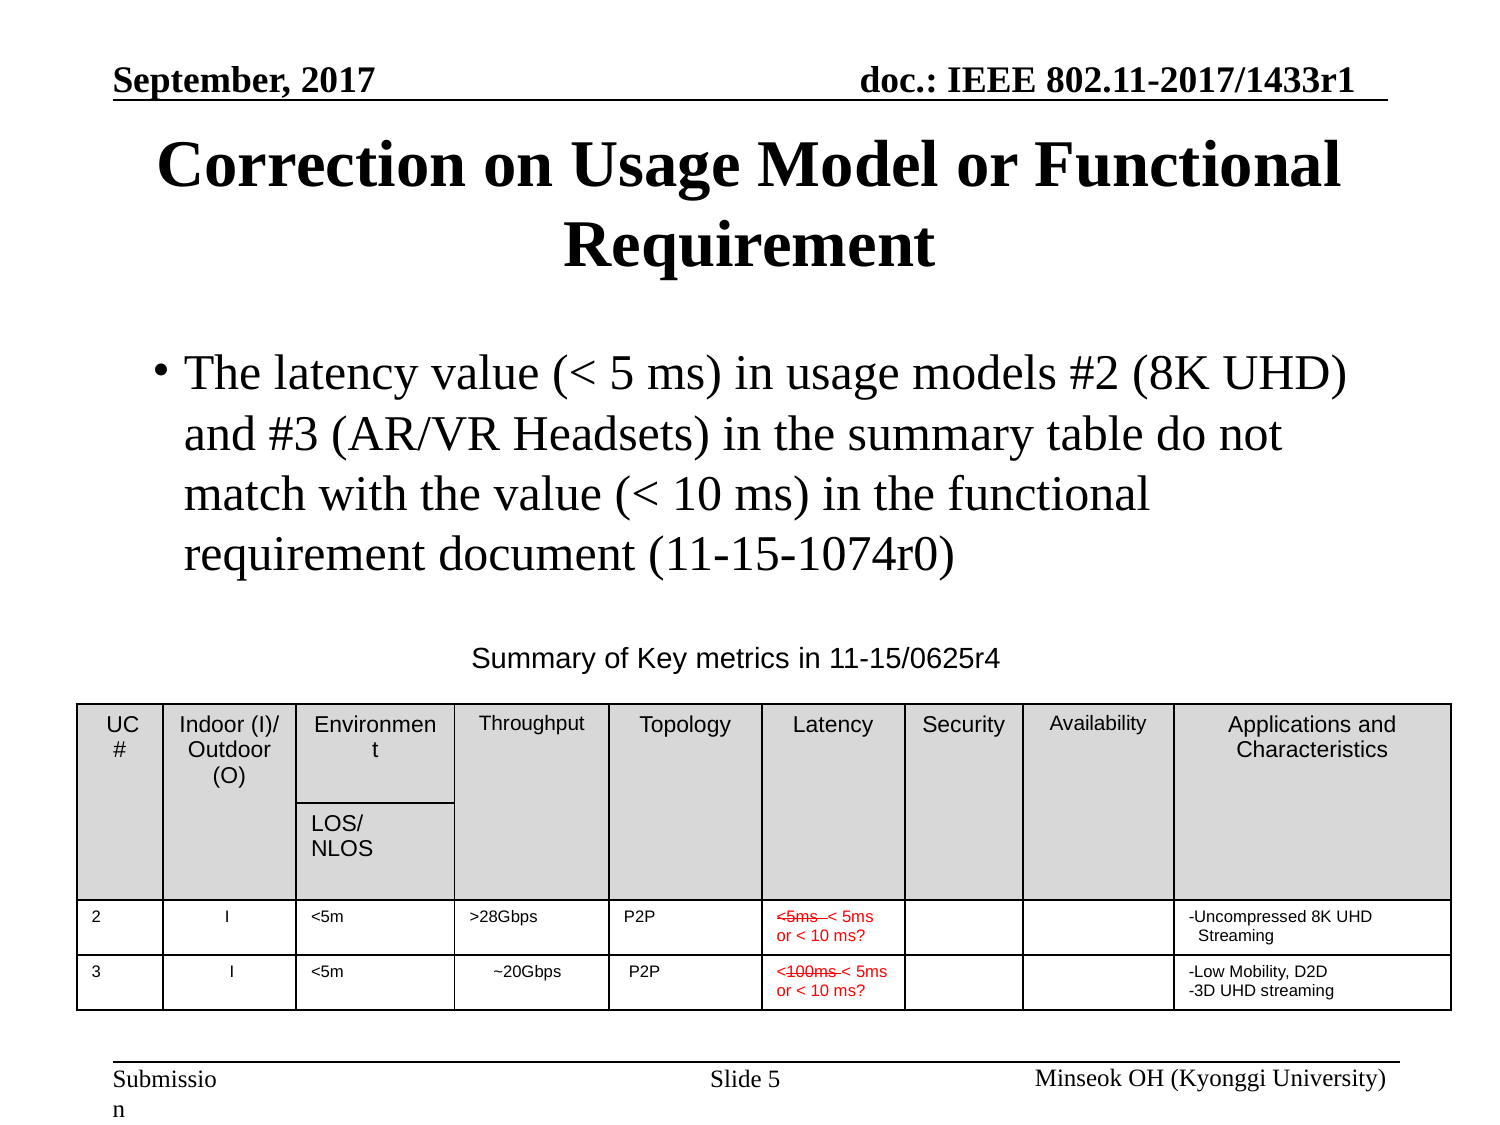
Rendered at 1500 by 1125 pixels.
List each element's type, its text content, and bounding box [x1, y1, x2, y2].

table_cell <5ms < 5ms or < 10 ms? [763, 901, 904, 954]
table_cell [1024, 956, 1173, 1009]
slide_number Slide 5 [690, 1062, 800, 1093]
table_cell -Low Mobility, D2D -3D UHD streaming [1175, 956, 1450, 1009]
table_cell >28Gbps [455, 901, 608, 954]
table_cell 2 [78, 901, 162, 954]
table_cell <100ms < 5ms or < 10 ms? [763, 956, 904, 1009]
table_header UC # [78, 705, 162, 899]
table_header Availability [1024, 705, 1173, 899]
text_box Summary of Key metrics in 11-15/0625r4 [456, 631, 1017, 682]
list The latency value (< 5 ms) in usage models #2 (8K UHD) and #3 (AR/VR Headsets) in the summary table do not match with the value (< 10 ms) in the functional requirement document (11-15-1074r0) [112, 324, 1388, 703]
table_header Environment [297, 705, 454, 802]
table_cell [1024, 901, 1173, 954]
table_cell <5m [297, 956, 454, 1009]
table_cell P2P [610, 901, 761, 954]
table_cell <5m [297, 901, 454, 954]
table_header Applications and Characteristics [1175, 705, 1450, 899]
title Correction on Usage Model or Functional Requirement [112, 112, 1388, 288]
table_cell ~20Gbps [455, 956, 608, 1009]
table_cell -Uncompressed 8K UHD Streaming [1175, 901, 1450, 954]
table_cell 3 [78, 956, 162, 1009]
table_cell I [164, 901, 295, 954]
table_cell P2P [610, 956, 761, 1009]
table_cell I [164, 956, 295, 1009]
table_header Topology [610, 705, 761, 899]
table_header Security [906, 705, 1022, 899]
table_header Throughput [455, 705, 608, 899]
table_cell [906, 901, 1022, 954]
table_cell LOS/ NLOS [297, 804, 454, 899]
footer Minseok OH (Kyonggi University) [998, 1046, 1402, 1108]
table_header Indoor (I)/ Outdoor (O) [164, 705, 295, 899]
table_cell [906, 956, 1022, 1009]
table_header Latency [763, 705, 904, 899]
